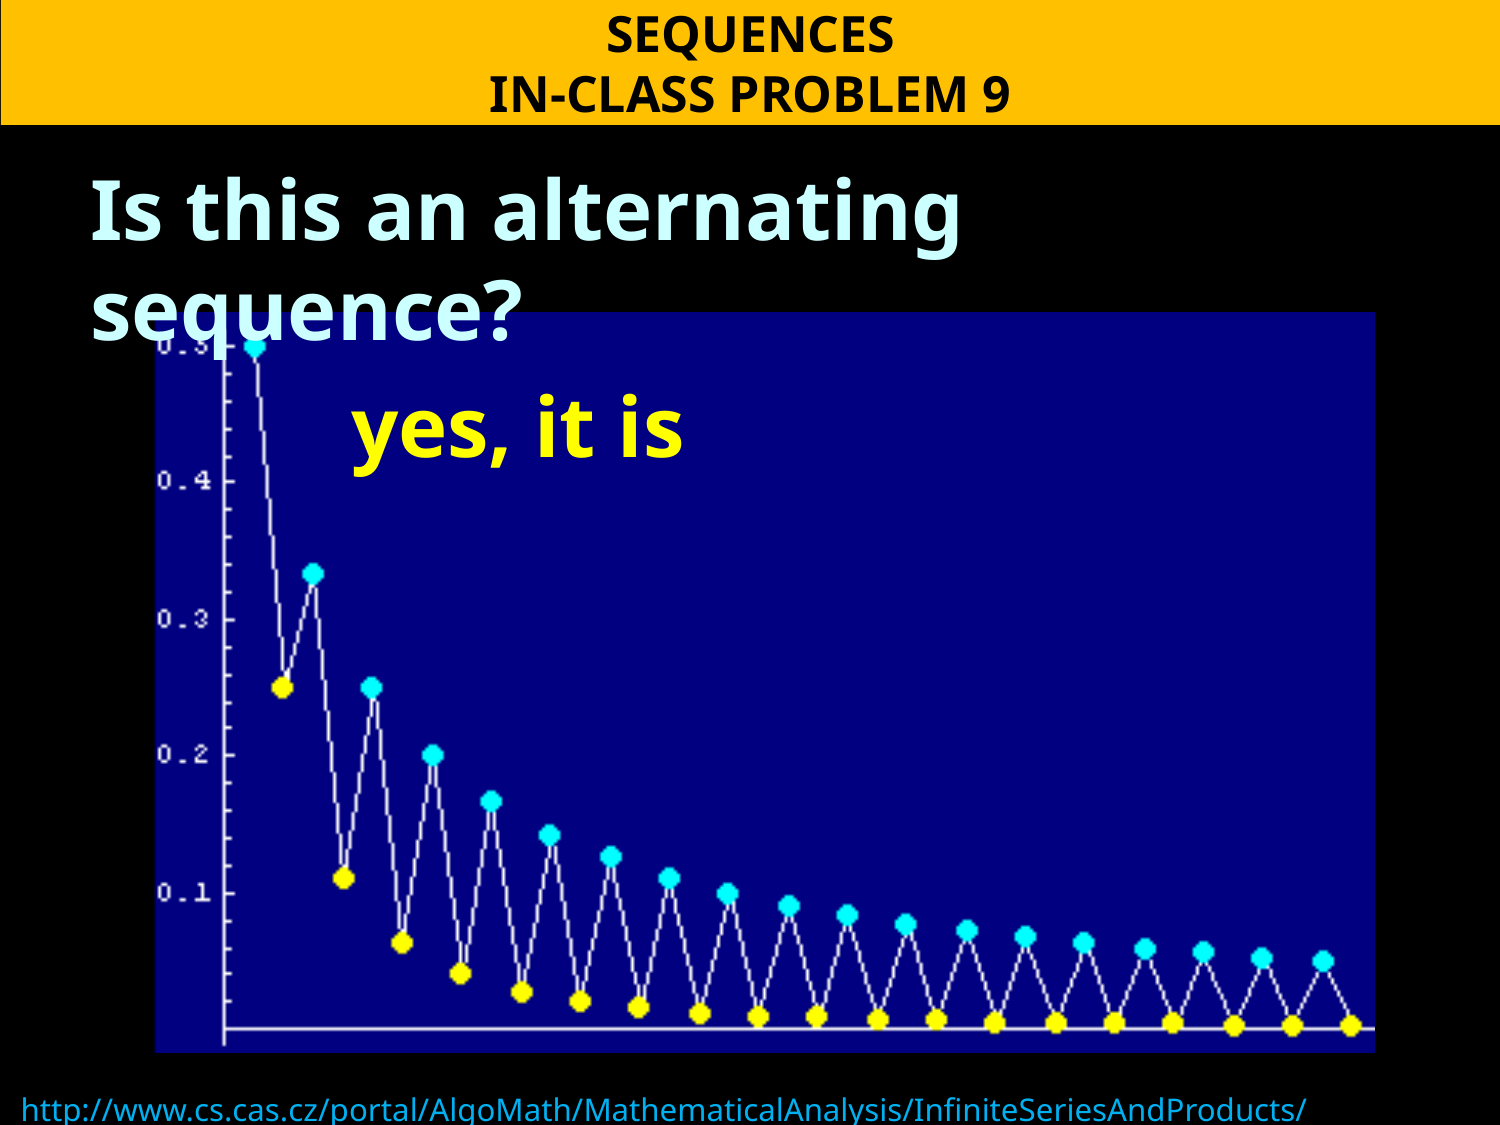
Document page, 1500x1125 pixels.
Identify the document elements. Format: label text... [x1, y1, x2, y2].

list Is this an alternating sequence? yes, it is [75, 149, 1425, 1075]
text_box SEQUENCES IN-CLASS PROBLEM 9 [0, 0, 1500, 125]
text_box http://www.cs.cas.cz/portal/AlgoMath/MathematicalAnalysis/InfiniteSeriesAndProducts/InfiniteSeries/SeriesWithArbitraryTerms/HTMLFiles/AlternatingSeries_28.gif [5, 1083, 1500, 1125]
picture [153, 312, 1376, 1053]
